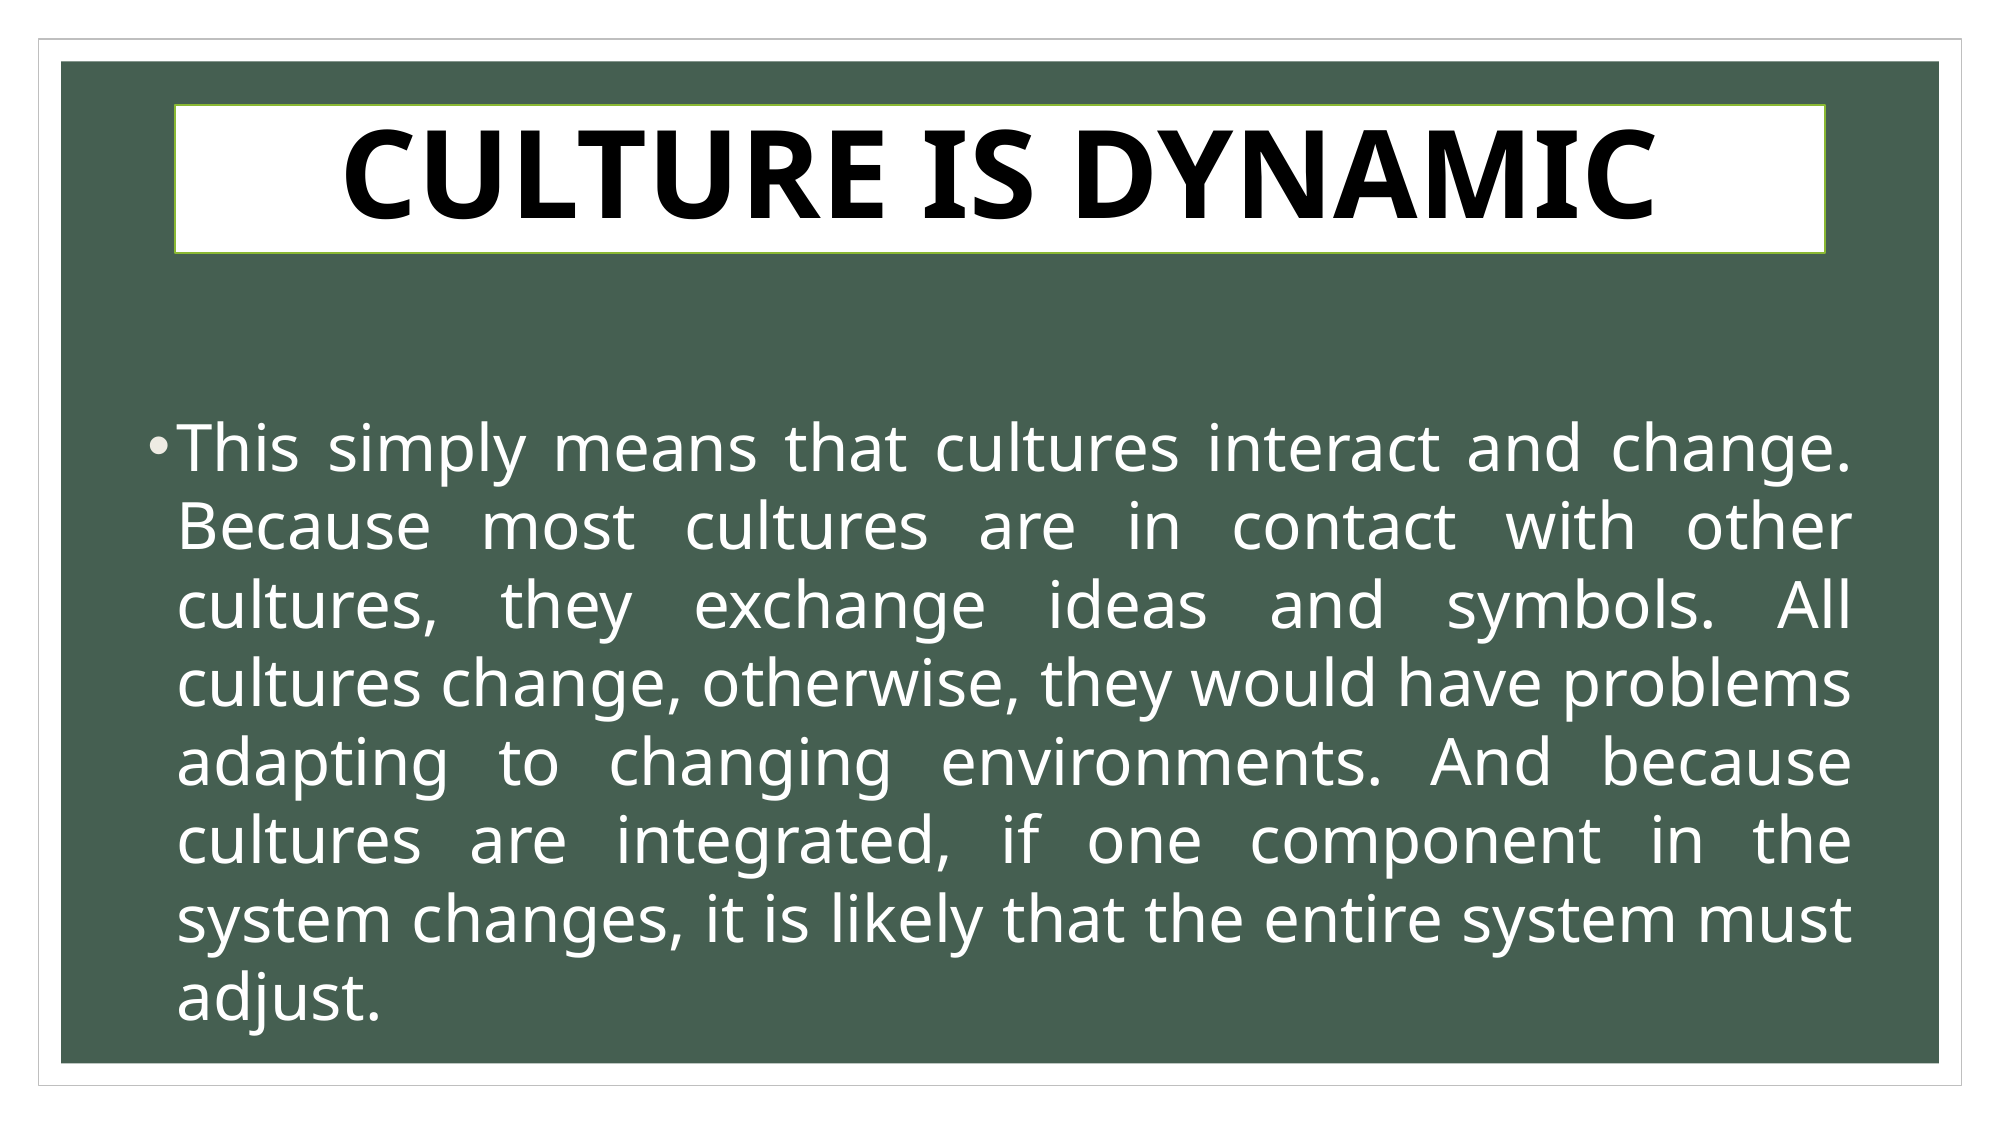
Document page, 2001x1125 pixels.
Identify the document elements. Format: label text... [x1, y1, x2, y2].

title CULTURE IS DYNAMIC [174, 104, 1826, 254]
list This simply means that cultures interact and change. Because most cultures are in contact with other cultures, they exchange ideas and symbols. All cultures change, otherwise, they would have problems adapting to changing environments. And because cultures are integrated, if one component in the system changes, it is likely that the entire system must adjust. [132, 398, 1868, 1044]
